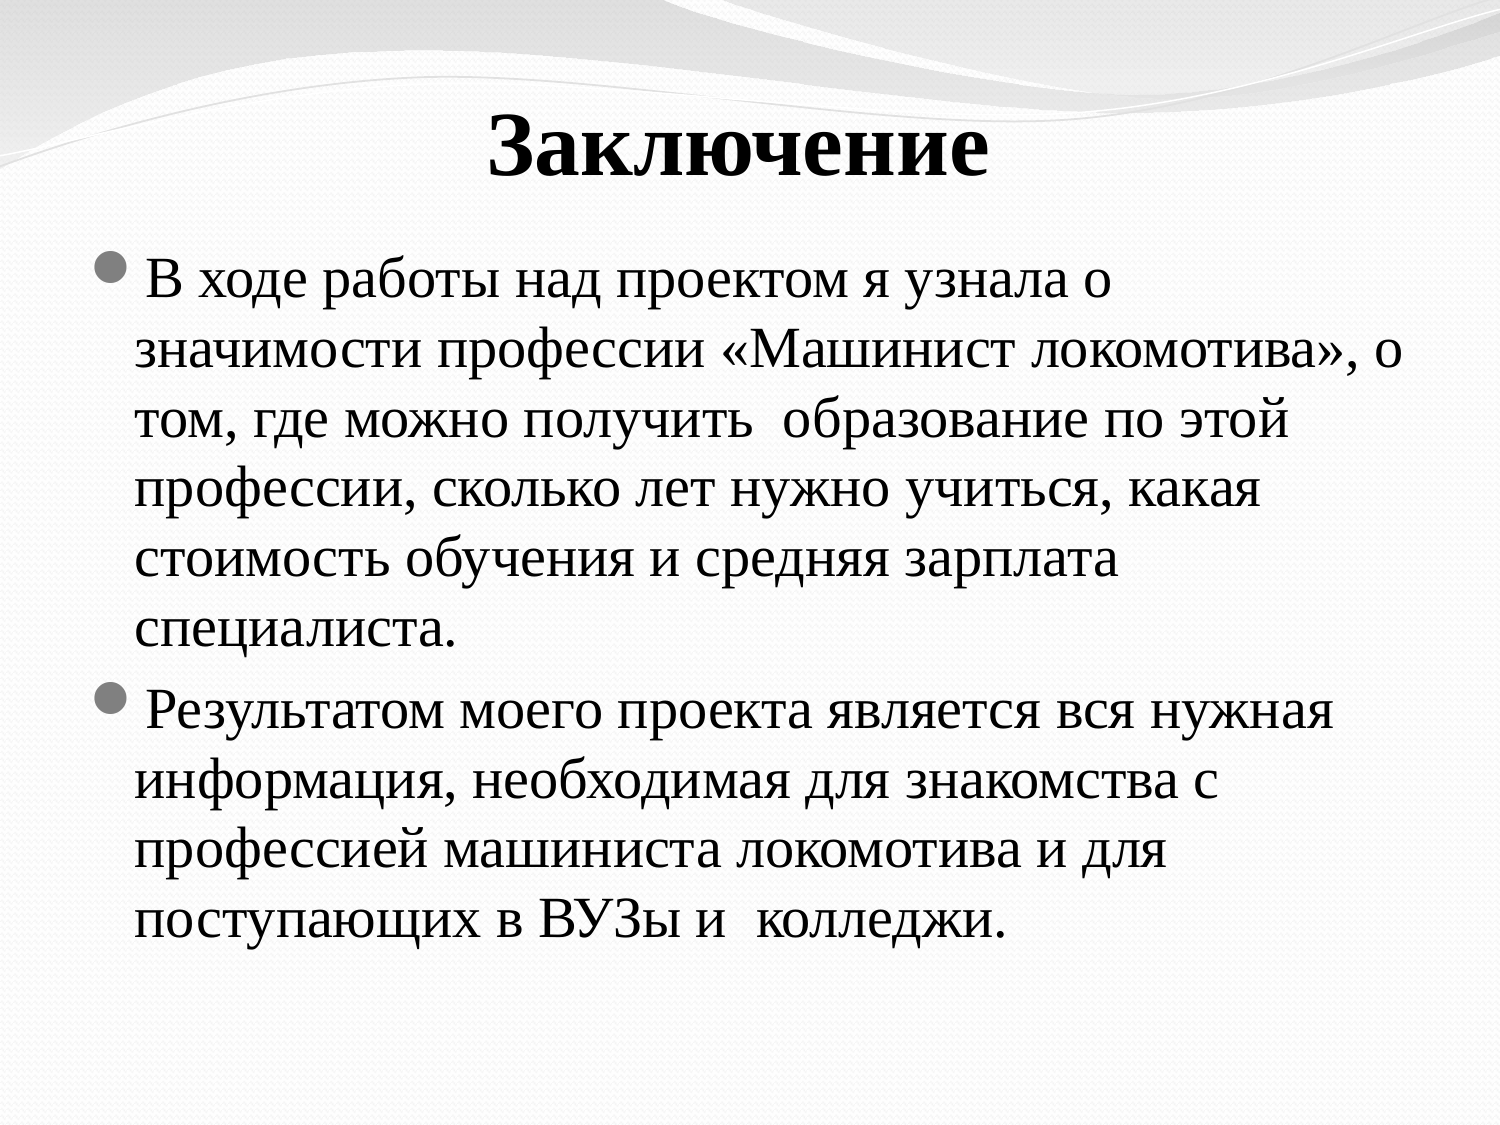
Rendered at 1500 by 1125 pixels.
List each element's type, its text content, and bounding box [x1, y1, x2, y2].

list В ходе работы над проектом я узнала о значимости профессии «Машинист локомотива», о том, где можно получить образование по этой профессии, сколько лет нужно учиться, какая стоимость обучения и средняя зарплата специалиста. Результатом моего проекта является вся нужная информация, необходимая для знакомства с профессией машиниста локомотива и для поступающих в ВУЗы и колледжи. [75, 231, 1425, 1038]
title Заключение [75, 0, 1425, 197]
